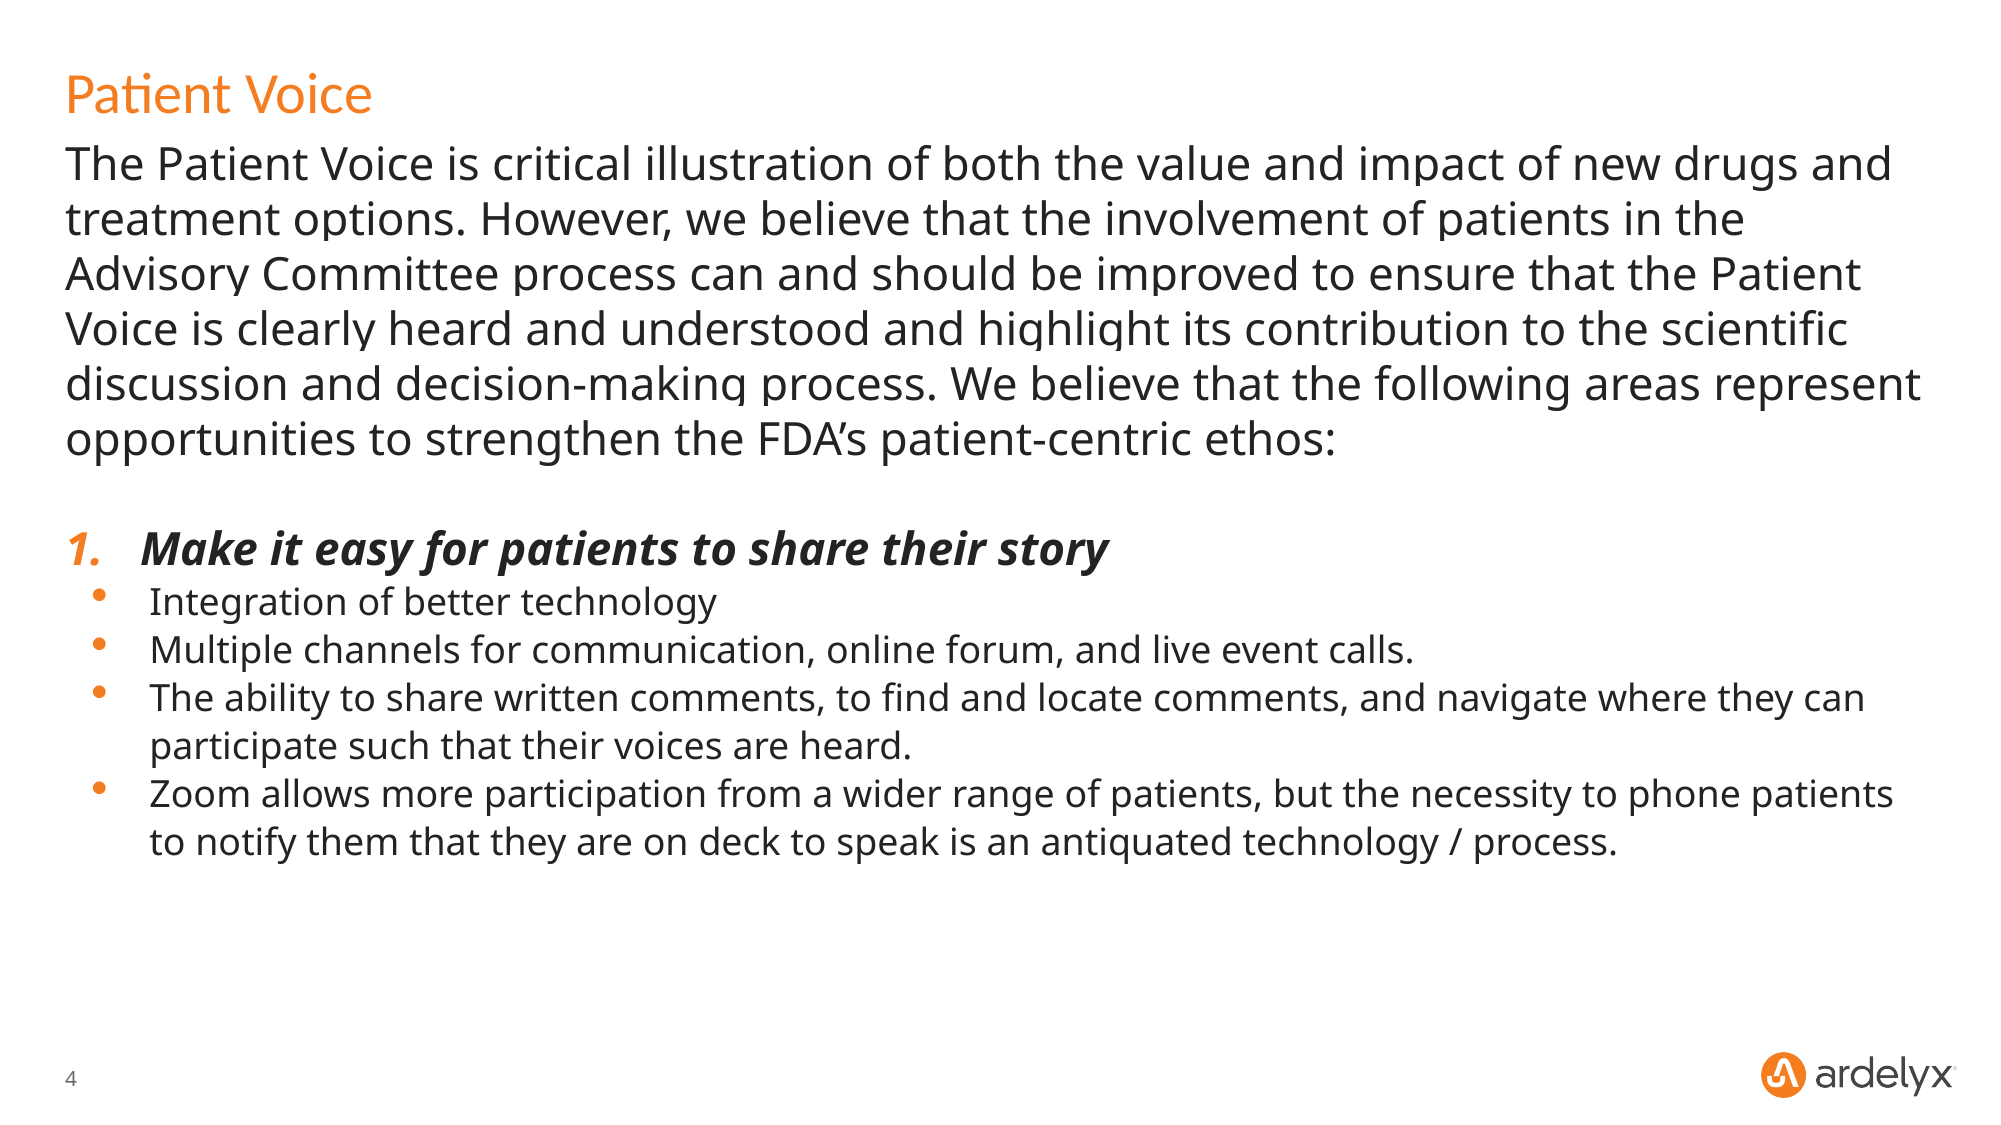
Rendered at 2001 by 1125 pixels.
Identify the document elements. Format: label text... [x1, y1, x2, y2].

title Patient Voice [50, 48, 1950, 127]
picture [1761, 1052, 1957, 1098]
slide_number 4 [50, 1057, 113, 1102]
list The Patient Voice is critical illustration of both the value and impact of new drugs and treatment options. However, we believe that the involvement of patients in the Advisory Committee process can and should be improved to ensure that the Patient Voice is clearly heard and understood and highlight its contribution to the scientific discussion and decision-making process. We believe that the following areas represent opportunities to strengthen the FDA’s patient-centric ethos: Make it easy for patients to share their story Integration of better technology Multiple channels for communication, online forum, and live event calls. The ability to share written comments, to find and locate comments, and navigate where they can participate such that their voices are heard. Zoom allows more participation from a wider range of patients, but the necessity to phone patients to notify them that they are on deck to speak is an antiquated technology / process. [50, 127, 1950, 949]
